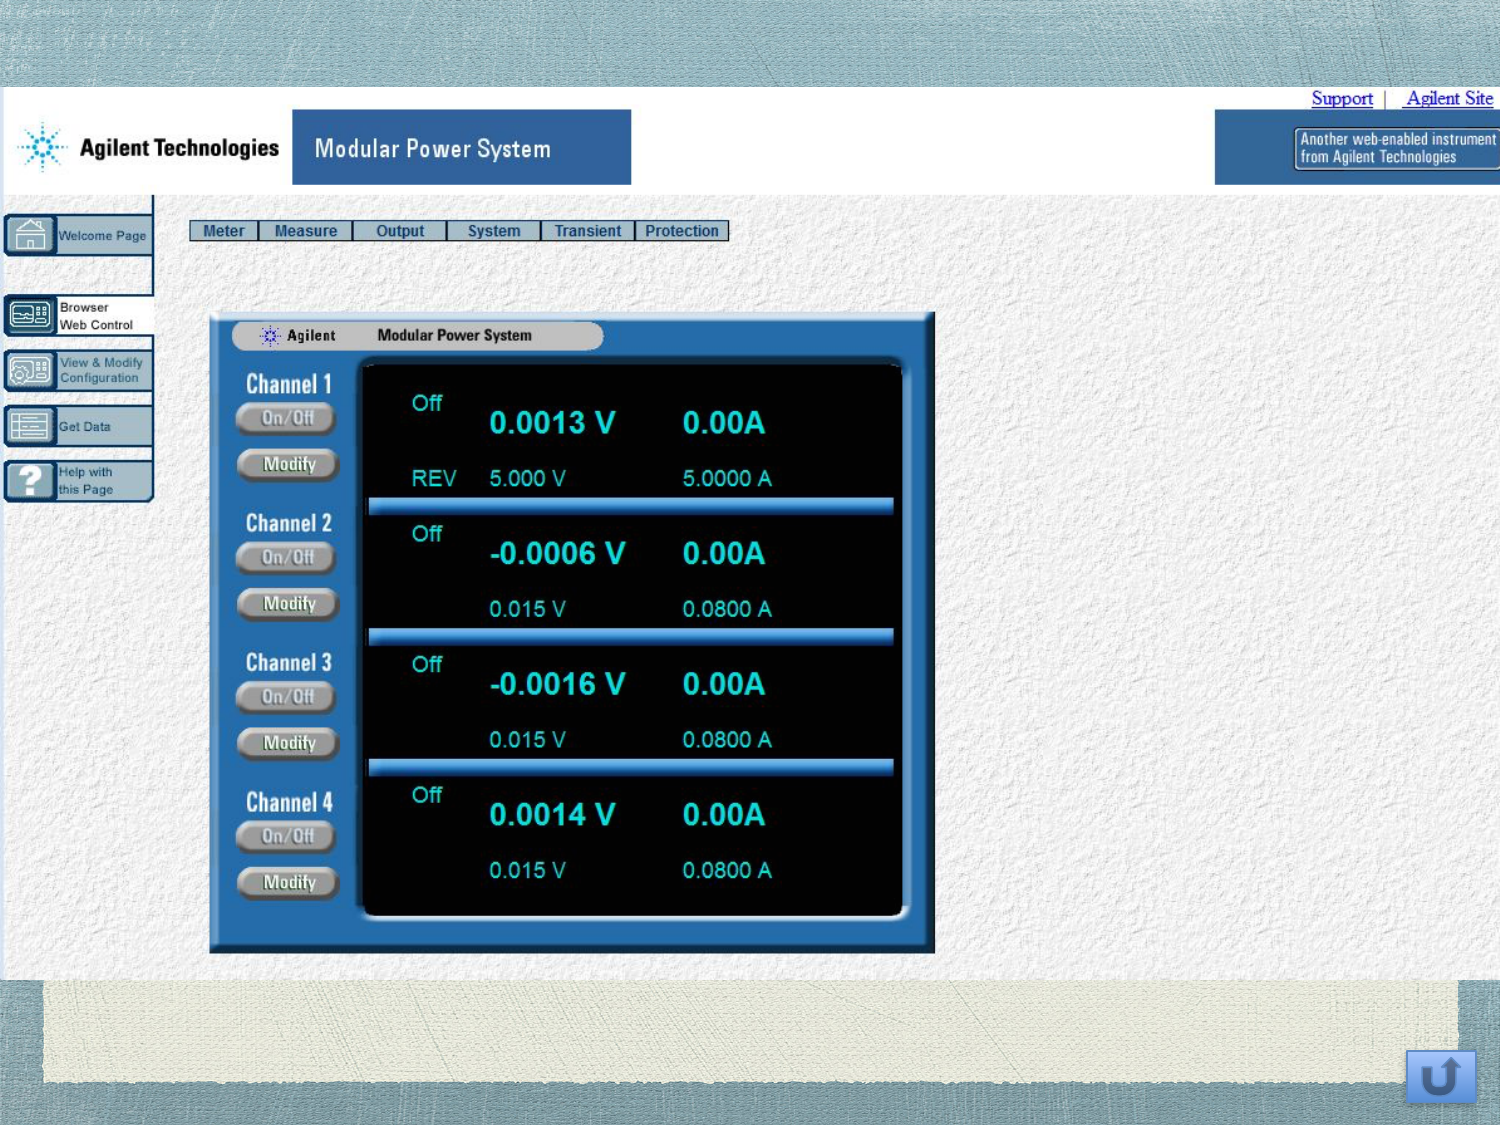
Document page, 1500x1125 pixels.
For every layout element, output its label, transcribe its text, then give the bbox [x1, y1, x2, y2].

title Bobina setup [74, 17, 1426, 87]
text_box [1406, 1050, 1477, 1103]
picture [0, 0, 1500, 1125]
